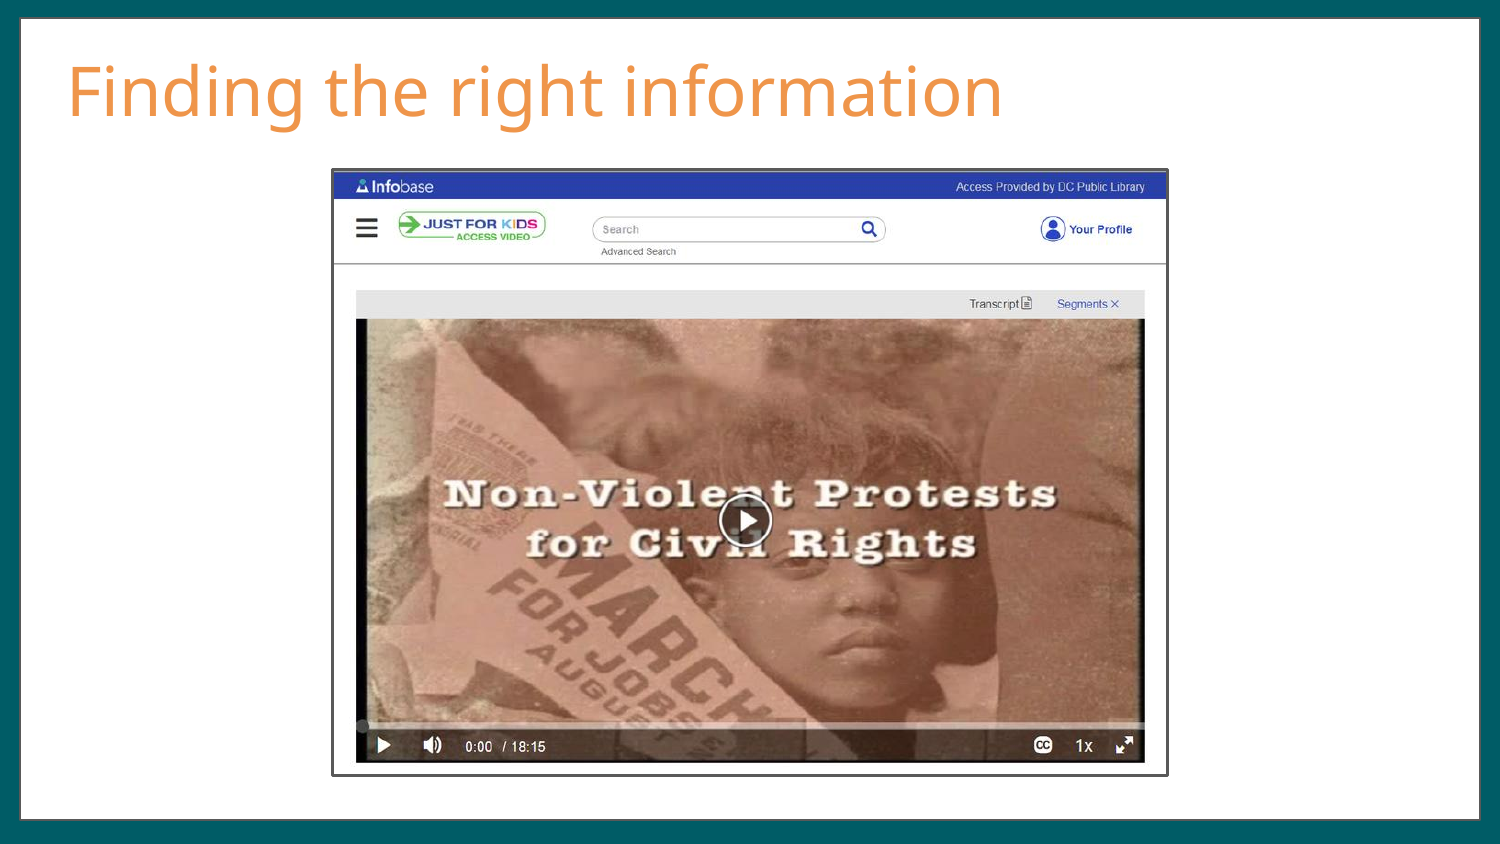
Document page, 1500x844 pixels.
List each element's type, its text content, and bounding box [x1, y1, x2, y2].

picture [333, 170, 1167, 775]
title Finding the right information [51, 0, 1449, 168]
